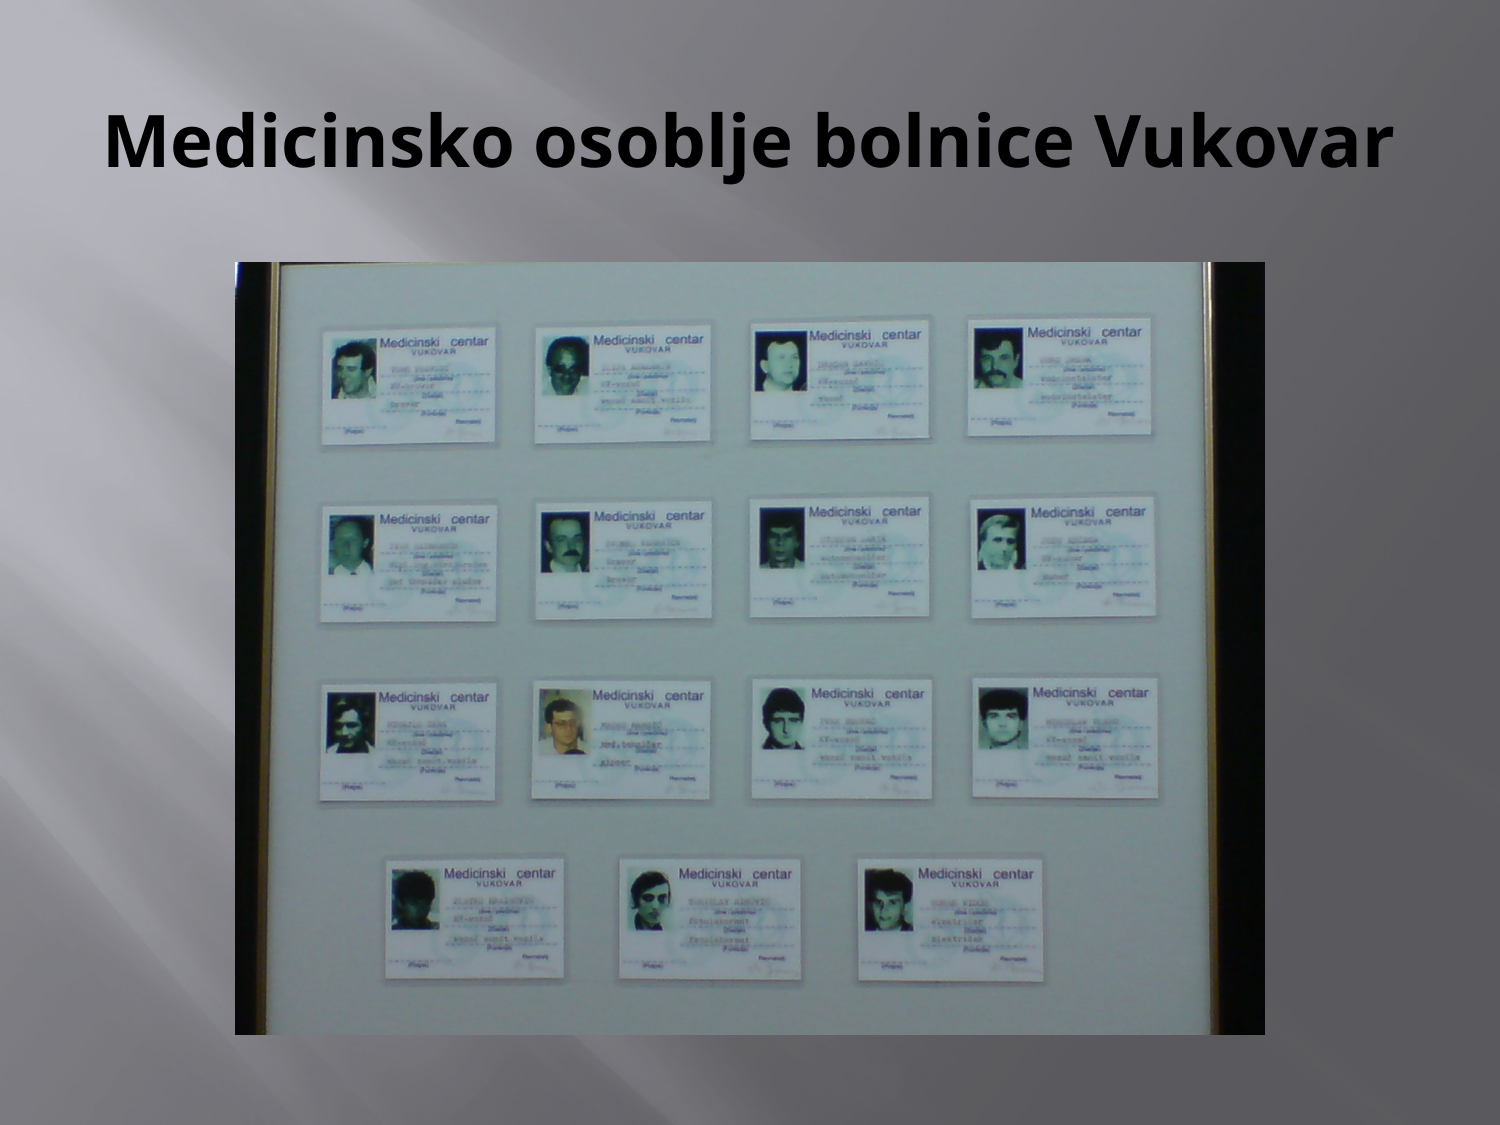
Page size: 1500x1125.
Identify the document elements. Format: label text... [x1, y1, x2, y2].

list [234, 262, 1266, 1036]
title Medicinsko osoblje bolnice Vukovar [75, 45, 1425, 233]
